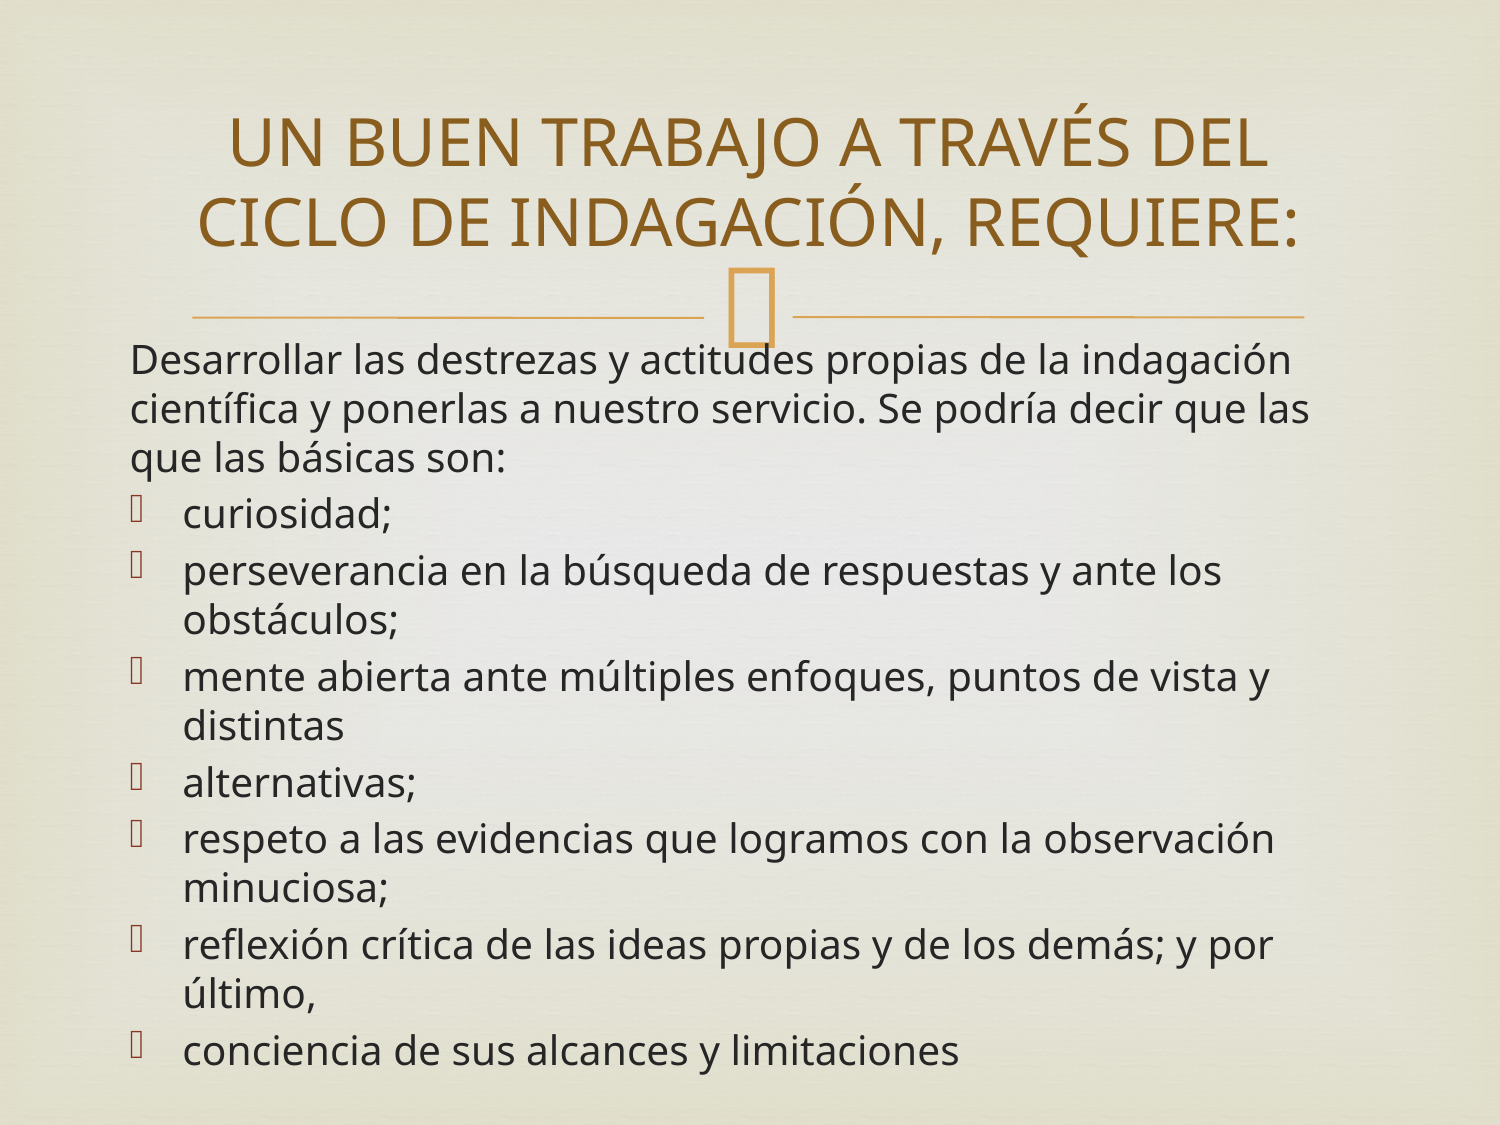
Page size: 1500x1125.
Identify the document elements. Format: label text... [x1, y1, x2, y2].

list Desarrollar las destrezas y actitudes propias de la indagación científica y ponerlas a nuestro servicio. Se podría decir que las que las básicas son: curiosidad; perseverancia en la búsqueda de respuestas y ante los obstáculos; mente abierta ante múltiples enfoques, puntos de vista y distintas alternativas; respeto a las evidencias que logramos con la observación minuciosa; reflexión crítica de las ideas propias y de los demás; y por último, conciencia de sus alcances y limitaciones [114, 326, 1386, 1083]
title UN BUEN TRABAJO A TRAVÉS DEL CICLO DE INDAGACIÓN, REQUIERE: [112, 93, 1386, 267]
